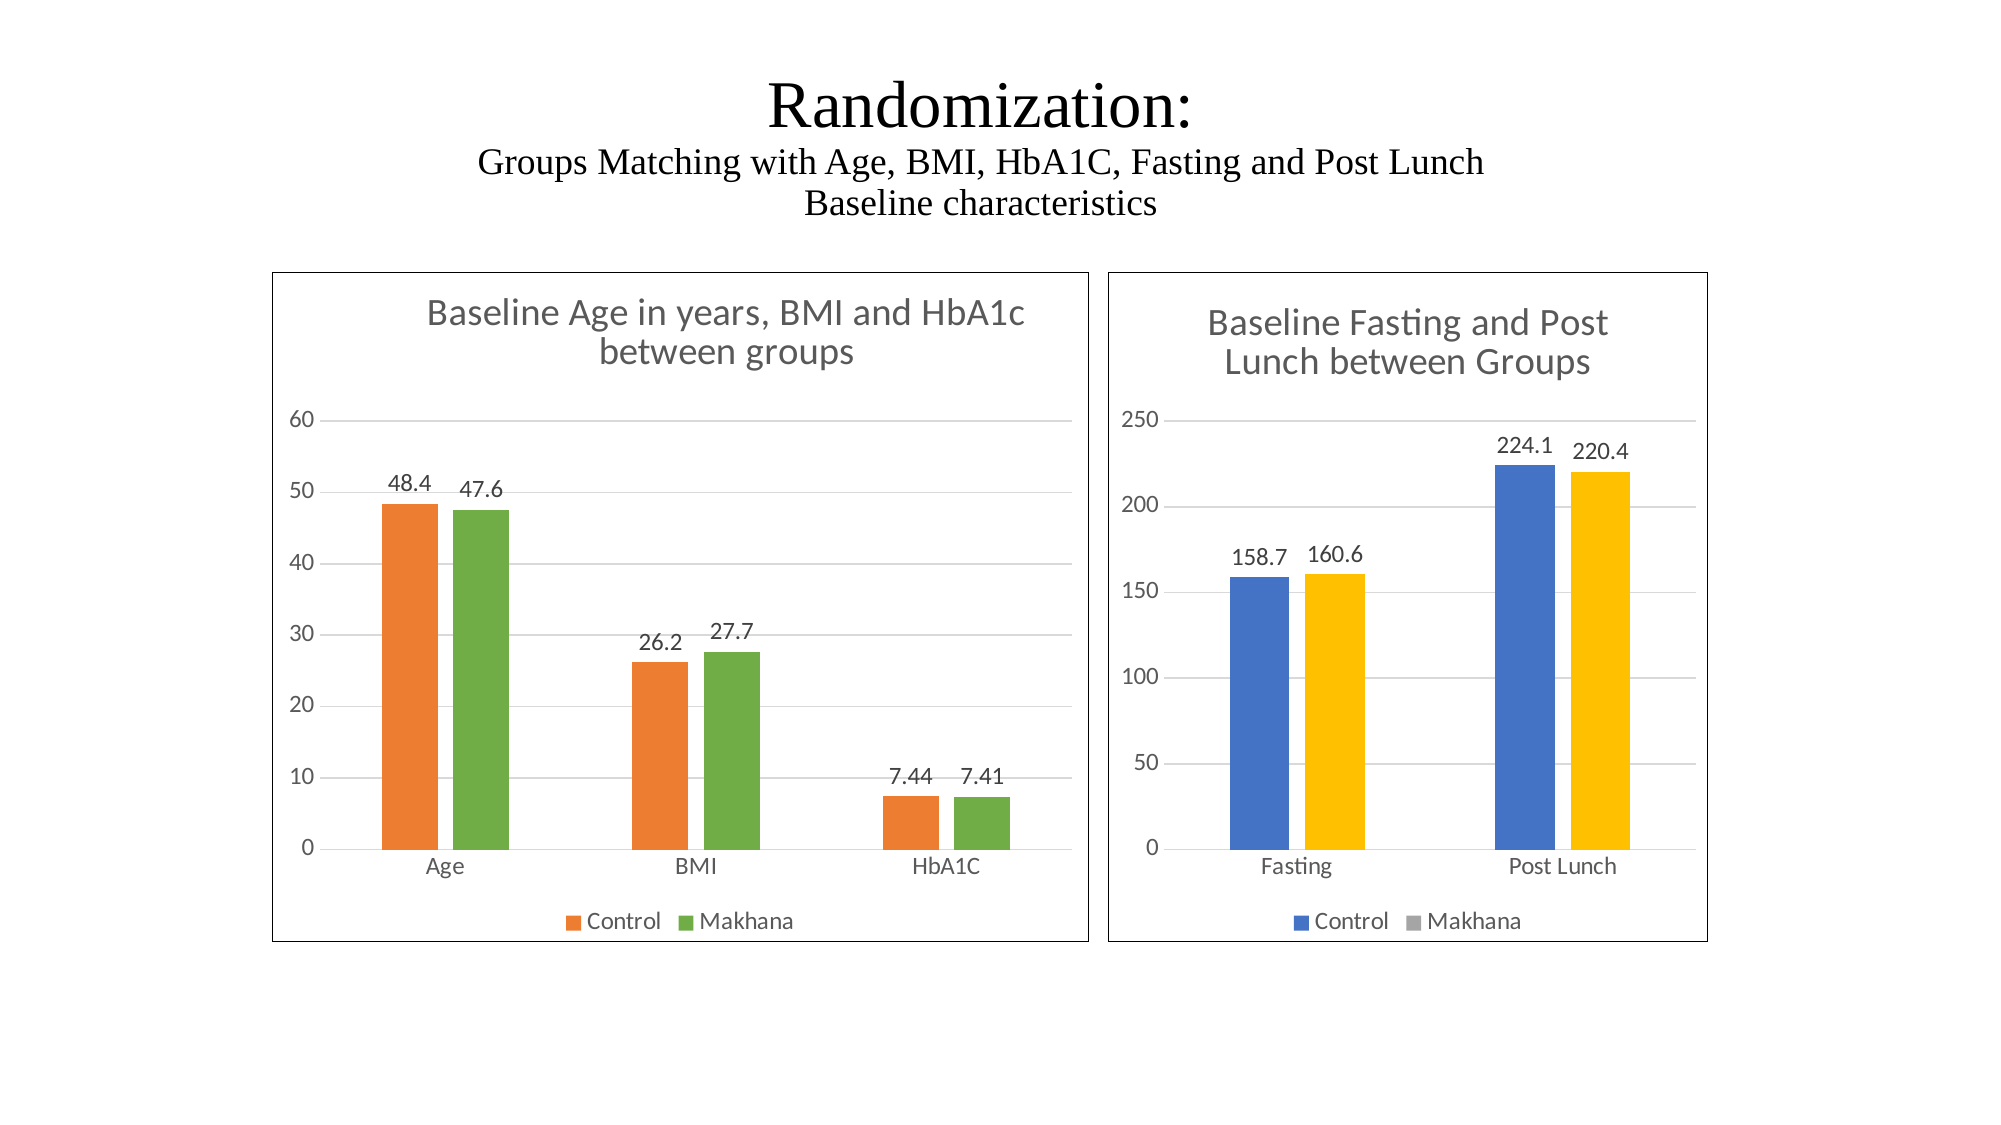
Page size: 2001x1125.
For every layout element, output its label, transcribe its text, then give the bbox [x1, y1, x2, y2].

chart [1108, 272, 1708, 942]
chart [272, 272, 1089, 942]
title Randomization: Groups Matching with Age, BMI, HbA1C, Fasting and Post Lunch Baseline characteristics [357, 58, 1605, 231]
